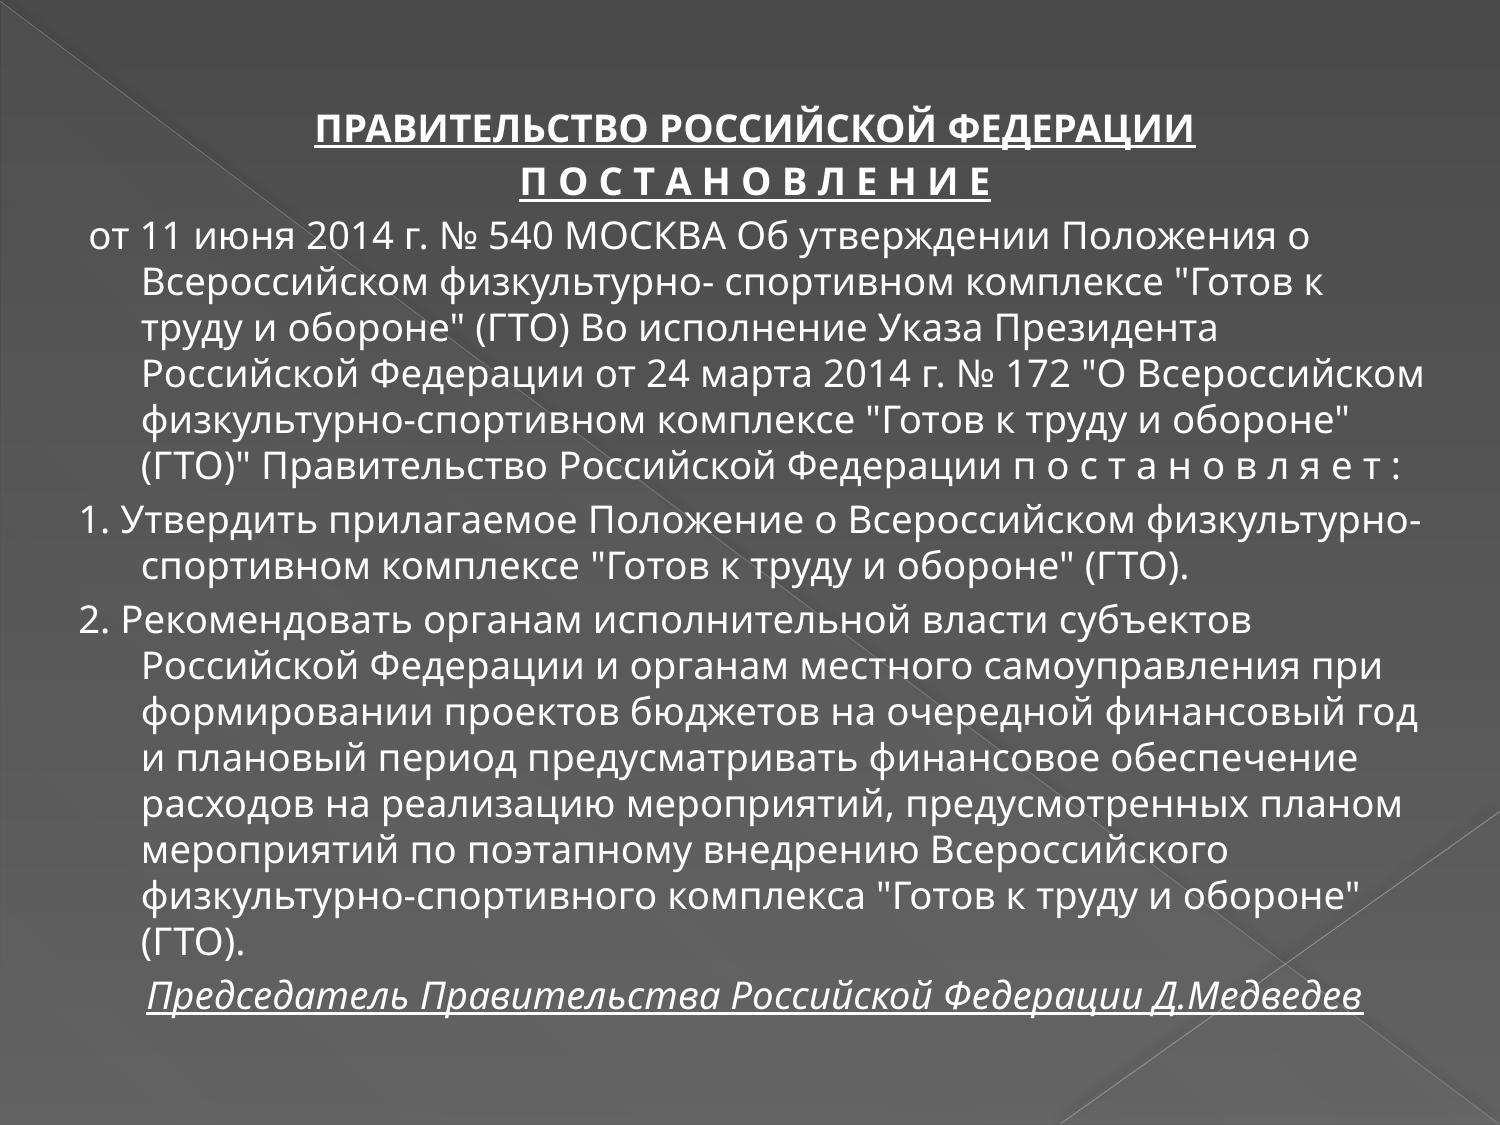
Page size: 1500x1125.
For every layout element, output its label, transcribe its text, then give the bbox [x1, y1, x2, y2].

list ПРАВИТЕЛЬСТВО РОССИЙСКОЙ ФЕДЕРАЦИИ П О С Т А Н О В Л Е Н И Е от 11 июня 2014 г. № 540 МОСКВА Об утверждении Положения о Всероссийском физкультурно- спортивном комплексе "Готов к труду и обороне" (ГТО) Во исполнение Указа Президента Российской Федерации от 24 марта 2014 г. № 172 "О Всероссийском физкультурно-спортивном комплексе "Готов к труду и обороне" (ГТО)" Правительство Российской Федерации п о с т а н о в л я е т : 1. Утвердить прилагаемое Положение о Всероссийском физкультурно-спортивном комплексе "Готов к труду и обороне" (ГТО). 2. Рекомендовать органам исполнительной власти субъектов Российской Федерации и органам местного самоуправления при формировании проектов бюджетов на очередной финансовый год и плановый период предусматривать финансовое обеспечение расходов на реализацию мероприятий, предусмотренных планом мероприятий по поэтапному внедрению Всероссийского физкультурно-спортивного комплекса "Готов к труду и обороне" (ГТО). Председатель Правительства Российской Федерации Д.Медведев [53, 42, 1447, 1094]
